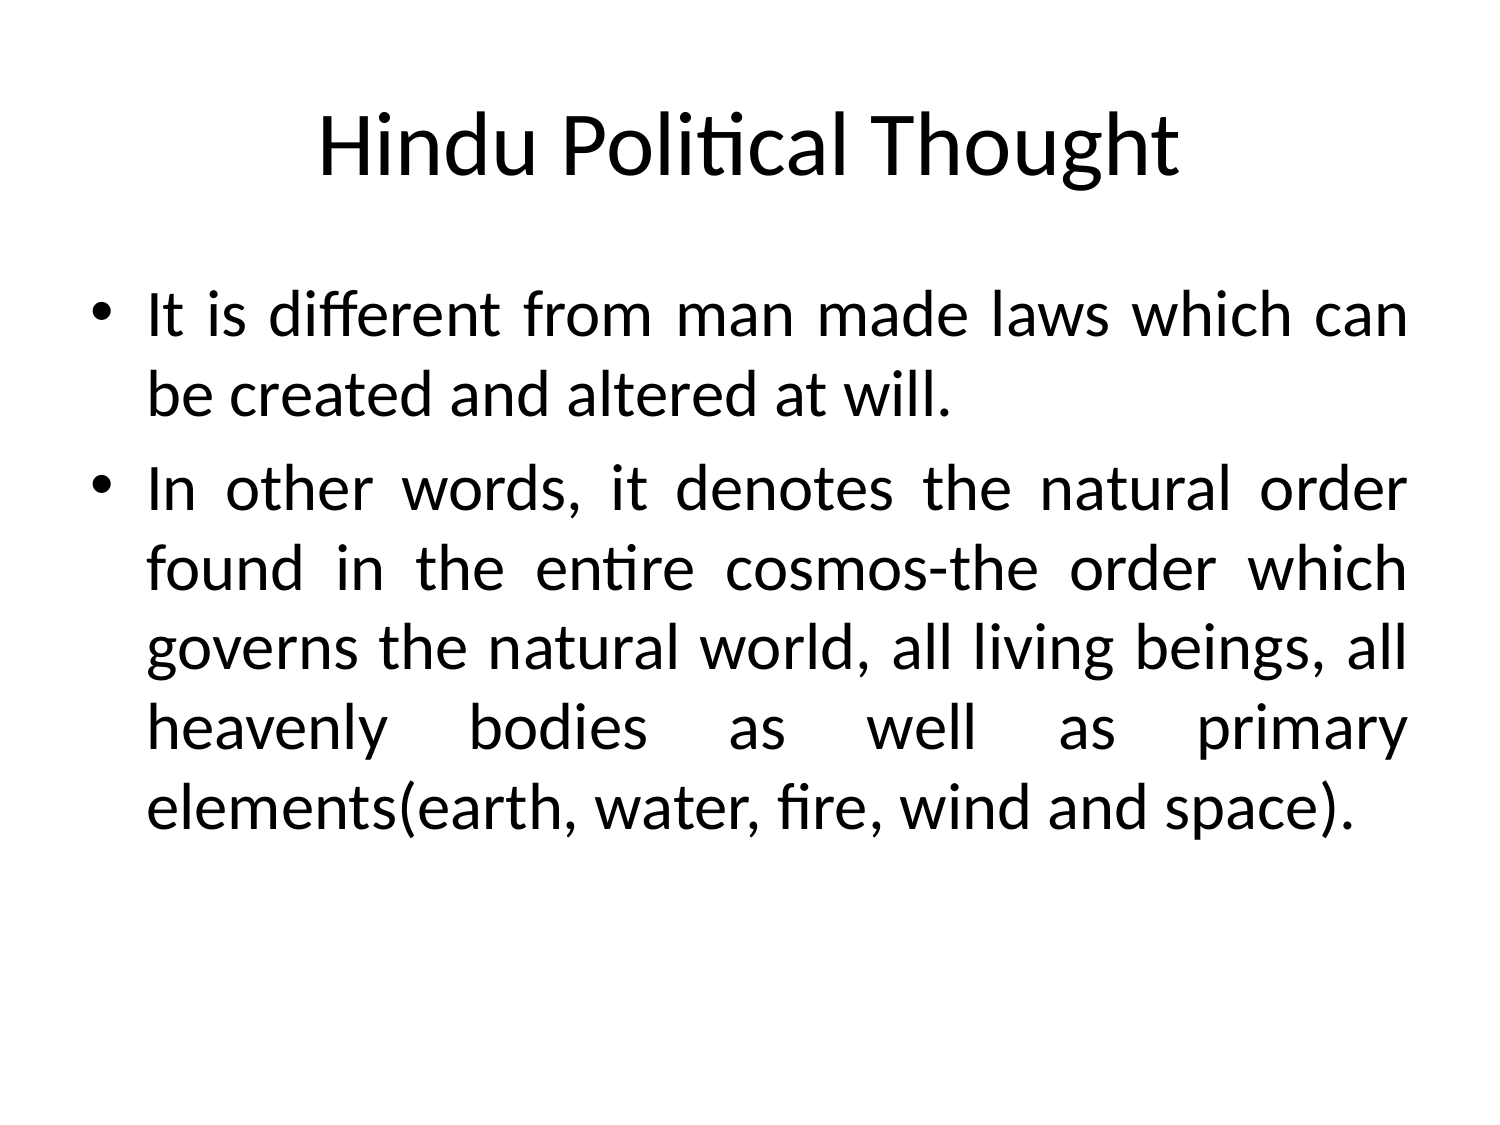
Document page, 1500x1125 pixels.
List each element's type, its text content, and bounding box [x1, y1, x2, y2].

list It is different from man made laws which can be created and altered at will. In other words, it denotes the natural order found in the entire cosmos-the order which governs the natural world, all living beings, all heavenly bodies as well as primary elements(earth, water, fire, wind and space). [75, 262, 1425, 1005]
title Hindu Political Thought [75, 45, 1425, 233]
